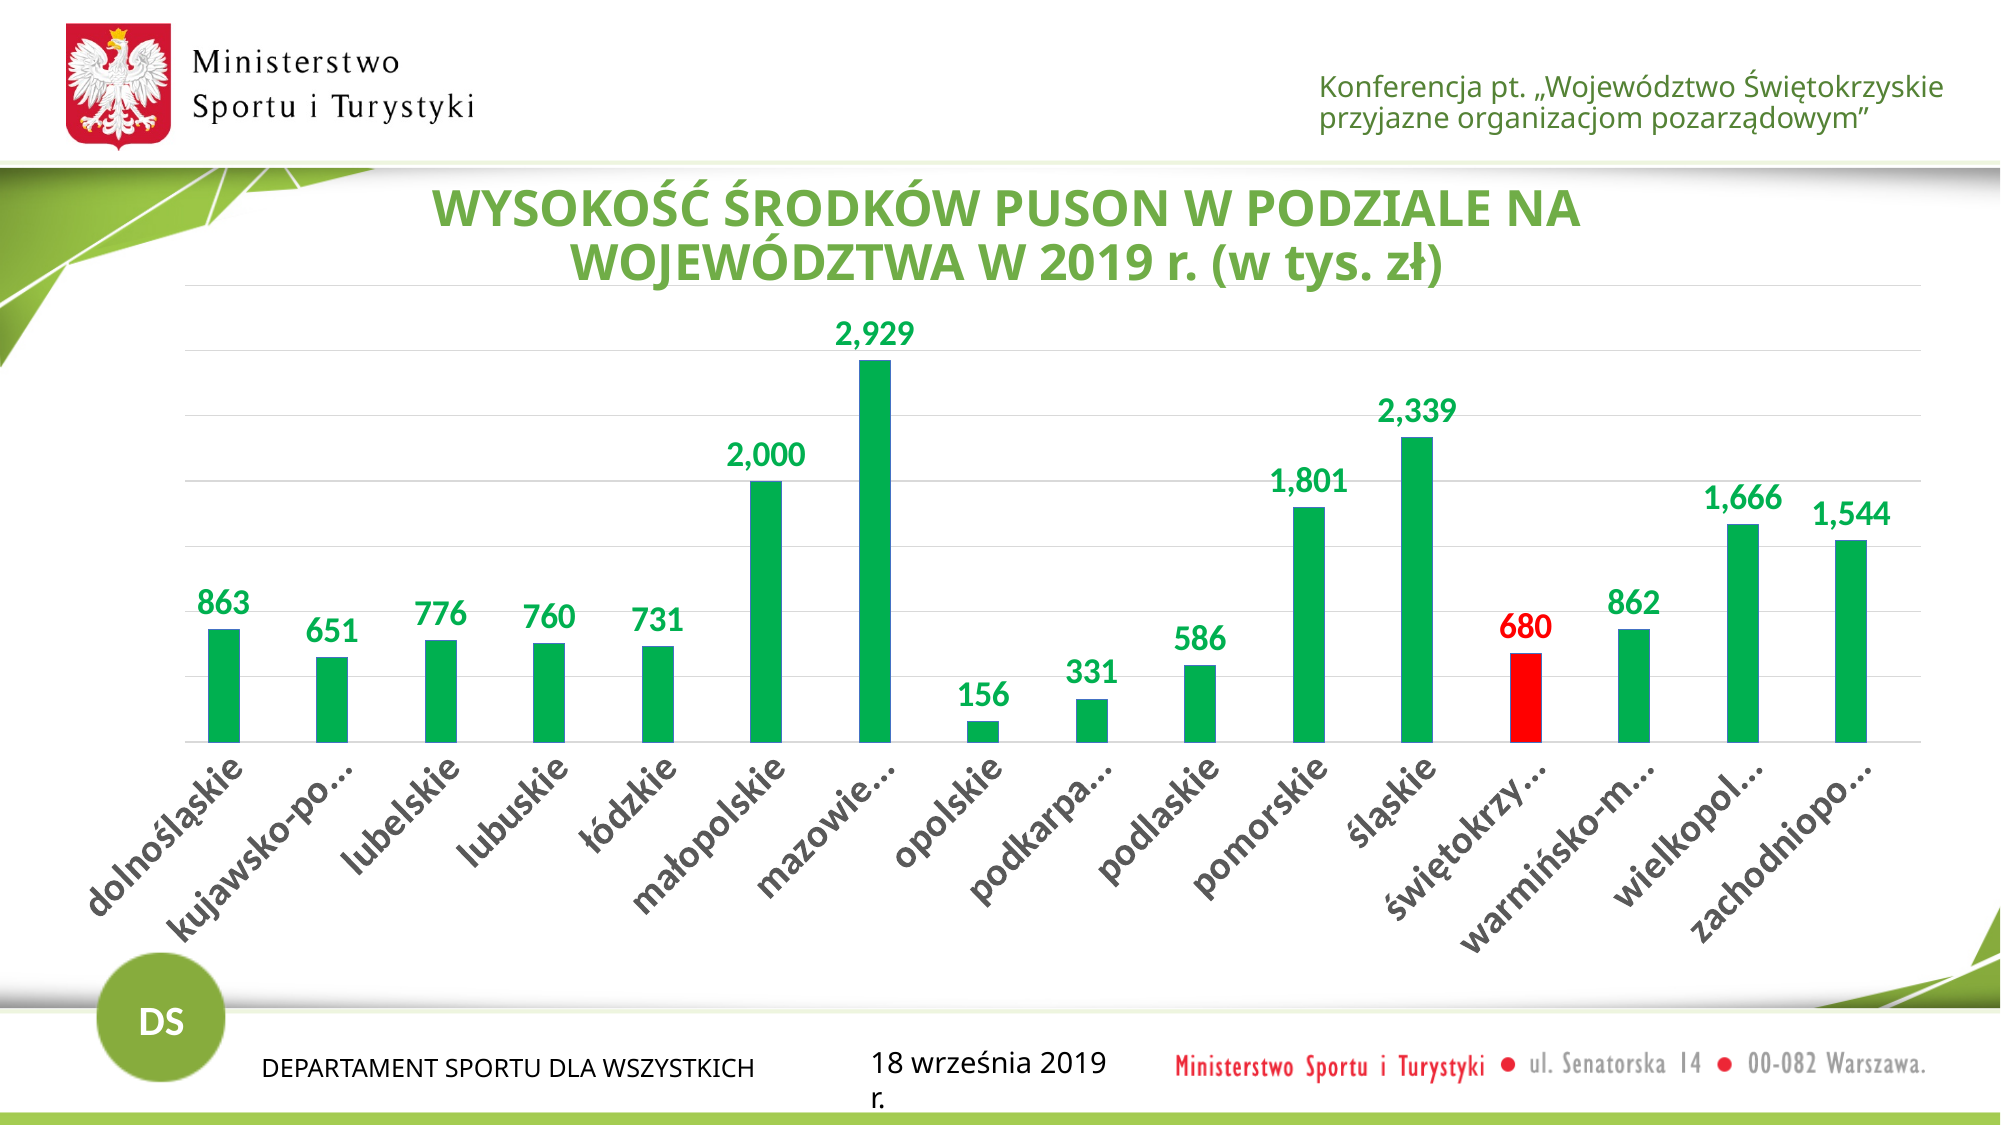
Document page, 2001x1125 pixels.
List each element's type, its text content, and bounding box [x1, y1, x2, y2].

picture [0, 0, 2001, 1125]
text_box DS [245, 966, 416, 1034]
text_box 18 września 2019 r. [855, 1037, 1128, 1122]
text_box DS [0, 965, 78, 1052]
chart [78, 284, 1922, 966]
text_box DEPARTAMENT SPORTU DLA WSZYSTKICH [245, 1034, 816, 1091]
text_box WYSOKOŚĆ ŚRODKÓW PUSON W PODZIALE NA WOJEWÓDZTWA W 2019 r. (w tys. zł) [235, 212, 1778, 284]
text_box Konferencja pt. „Województwo Świętokrzyskie przyjazne organizacjom pozarządowym” [1303, 87, 1978, 174]
